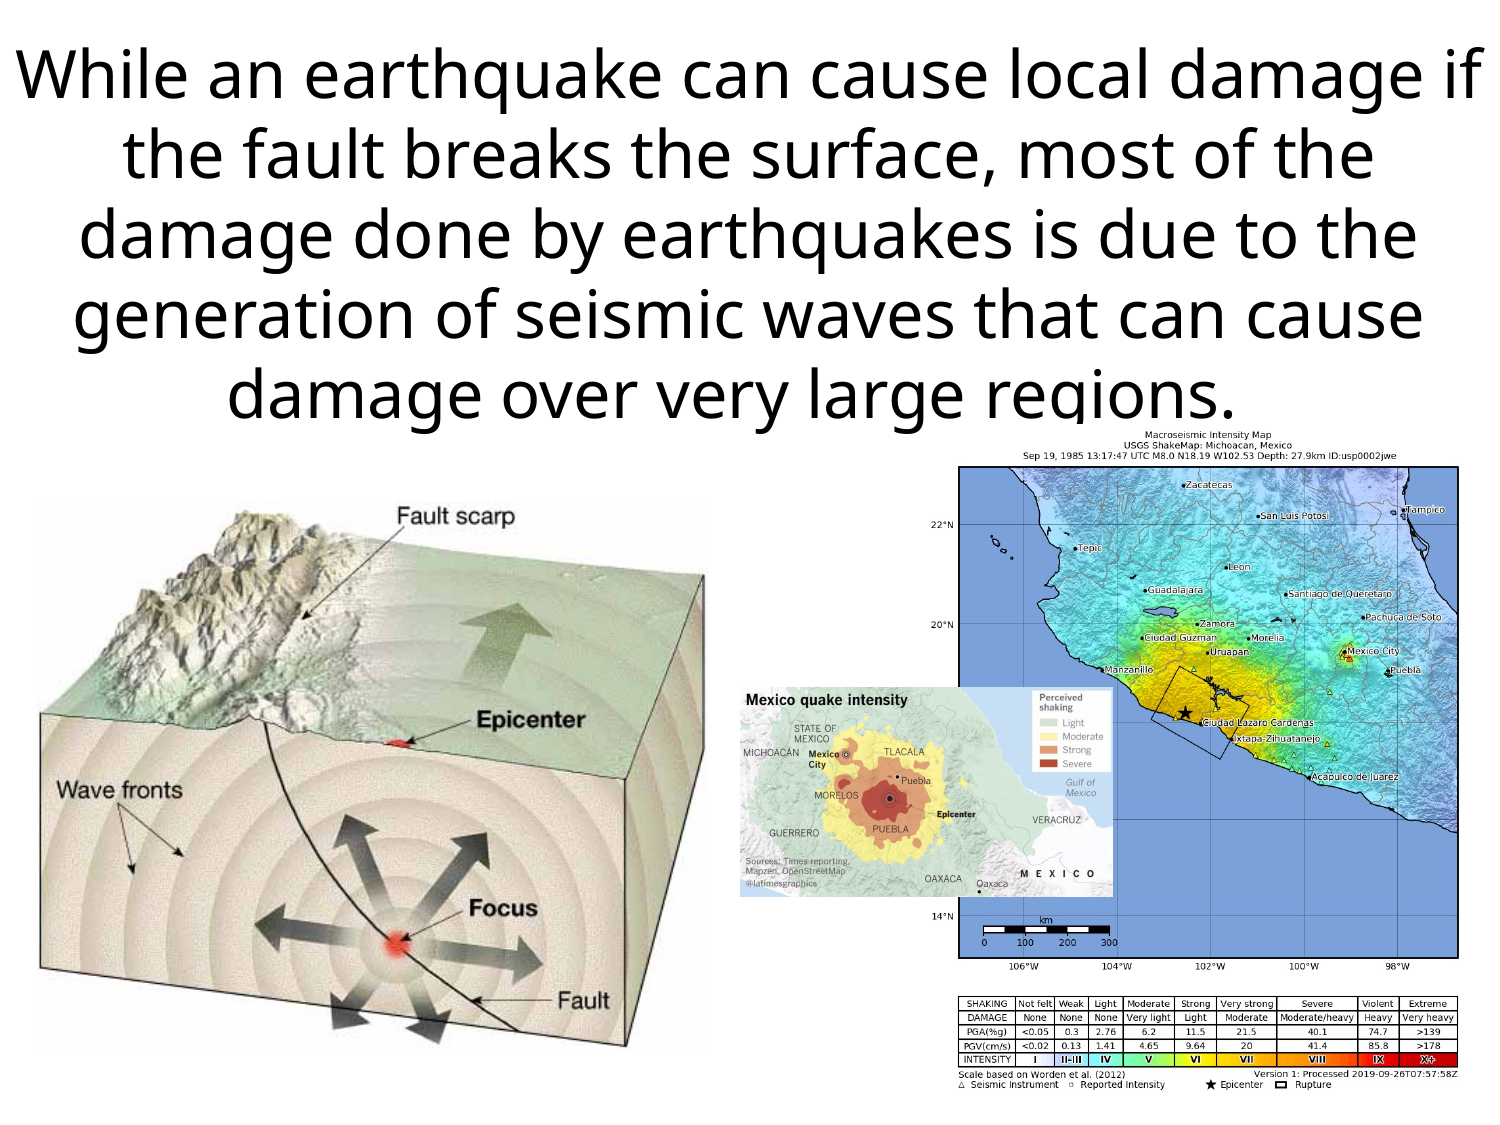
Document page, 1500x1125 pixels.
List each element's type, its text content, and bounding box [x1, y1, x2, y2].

picture [37, 501, 708, 1050]
text_box While an earthquake can cause local damage if the fault breaks the surface, most of the damage done by earthquakes is due to the generation of seismic waves that can cause damage over very large regions. [0, 24, 1500, 440]
picture [740, 424, 1471, 1117]
